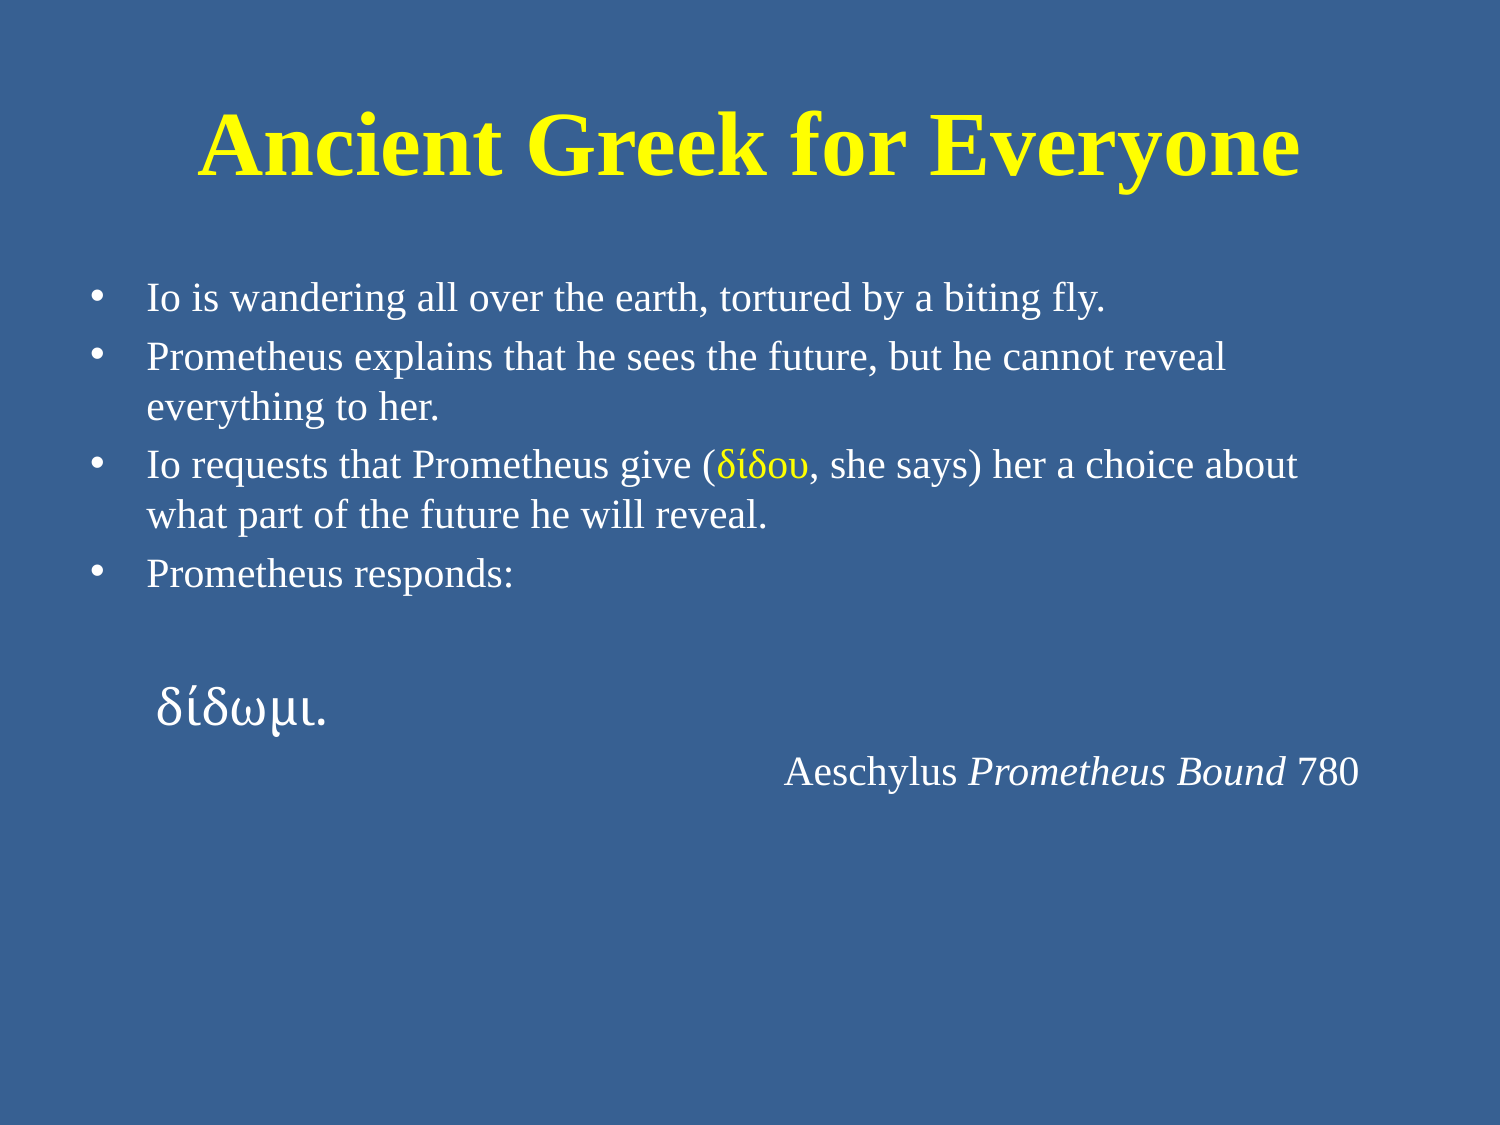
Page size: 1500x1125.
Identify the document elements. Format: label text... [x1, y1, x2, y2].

list Io is wandering all over the earth, tortured by a biting fly. Prometheus explains that he sees the future, but he cannot reveal everything to her. Io requests that Prometheus give (δίδου, she says) her a choice about what part of the future he will reveal. Prometheus responds: δίδωμι. Aeschylus Prometheus Bound 780 [75, 262, 1375, 1063]
title Ancient Greek for Everyone [75, 45, 1425, 233]
